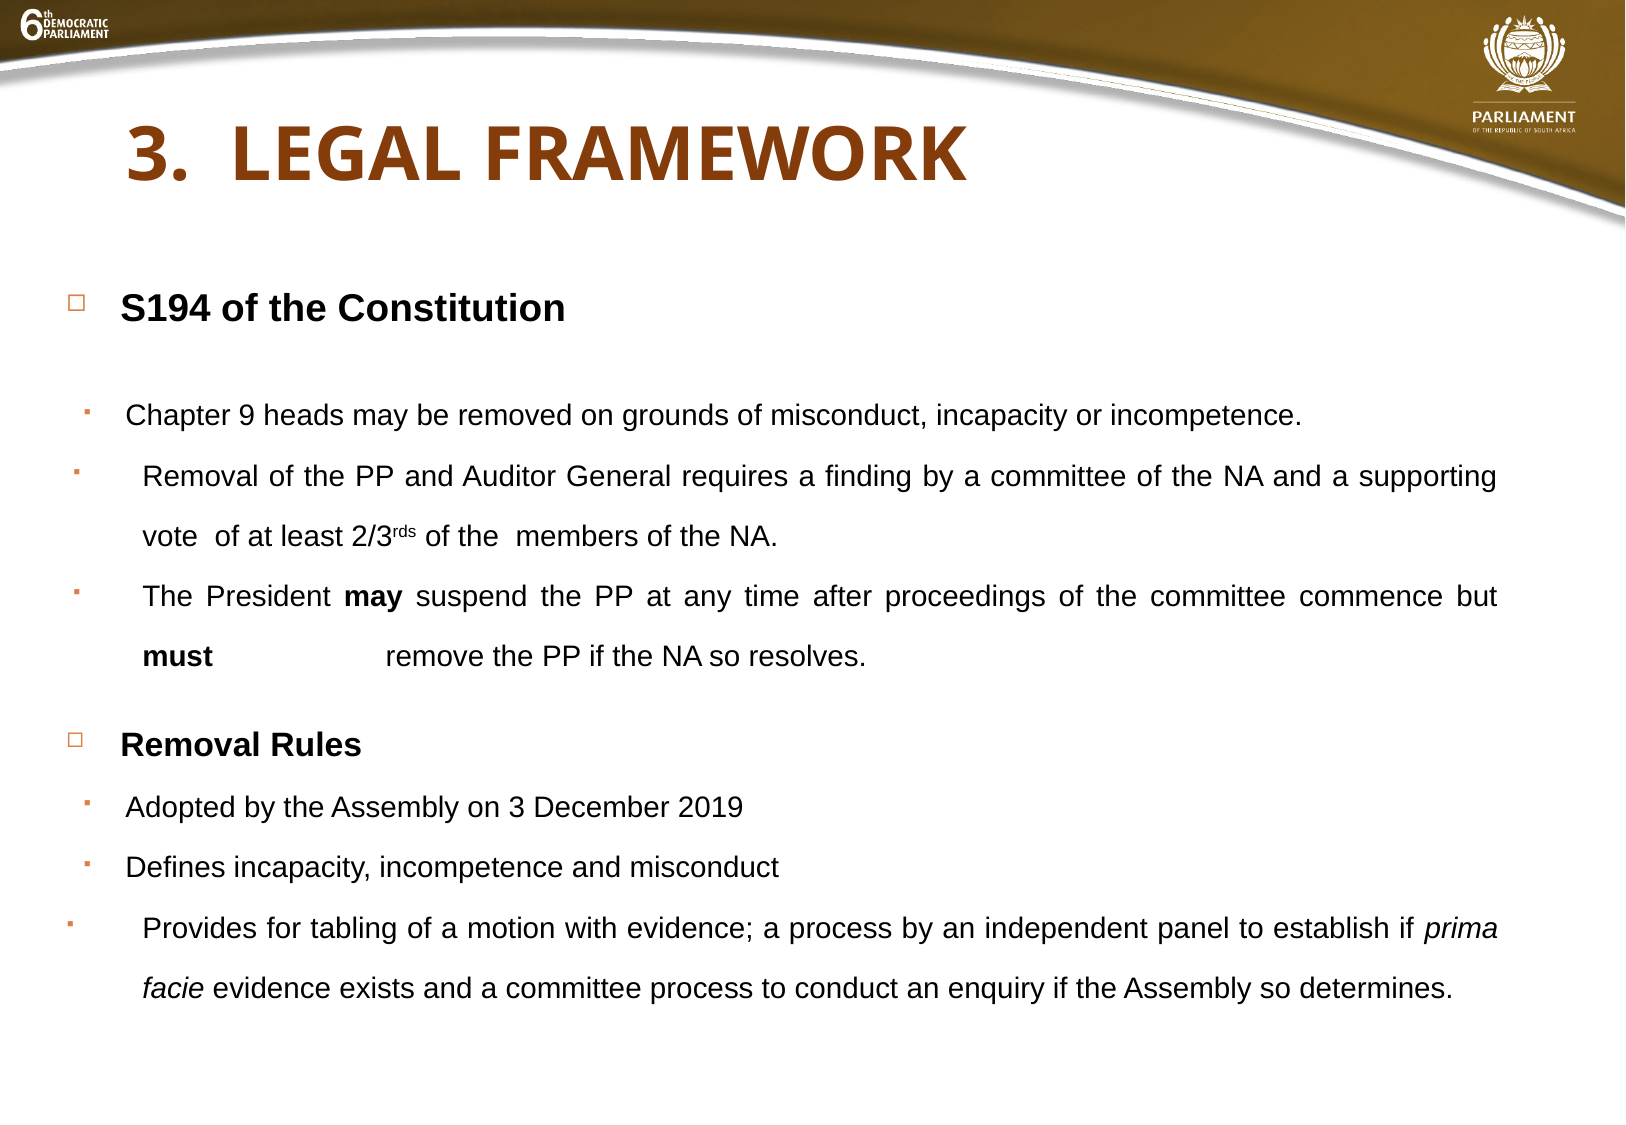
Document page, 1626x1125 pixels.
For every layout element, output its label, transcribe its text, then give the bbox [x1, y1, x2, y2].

picture [0, 0, 1626, 1125]
title 3. LEGAL FRAMEWORK [111, 59, 1514, 221]
list S194 of the Constitution Chapter 9 heads may be removed on grounds of misconduct, incapacity or incompetence. Removal of the PP and Auditor General requires a finding by a committee of the NA and a supporting vote of at least 2/3rds of the members of the NA. The President may suspend the PP at any time after proceedings of the committee commence but must remove the PP if the NA so resolves. Removal Rules Adopted by the Assembly on 3 December 2019 Defines incapacity, incompetence and misconduct Provides for tabling of a motion with evidence; a process by an independent panel to establish if prima facie evidence exists and a committee process to conduct an enquiry if the Assembly so determines. [51, 221, 1514, 1014]
